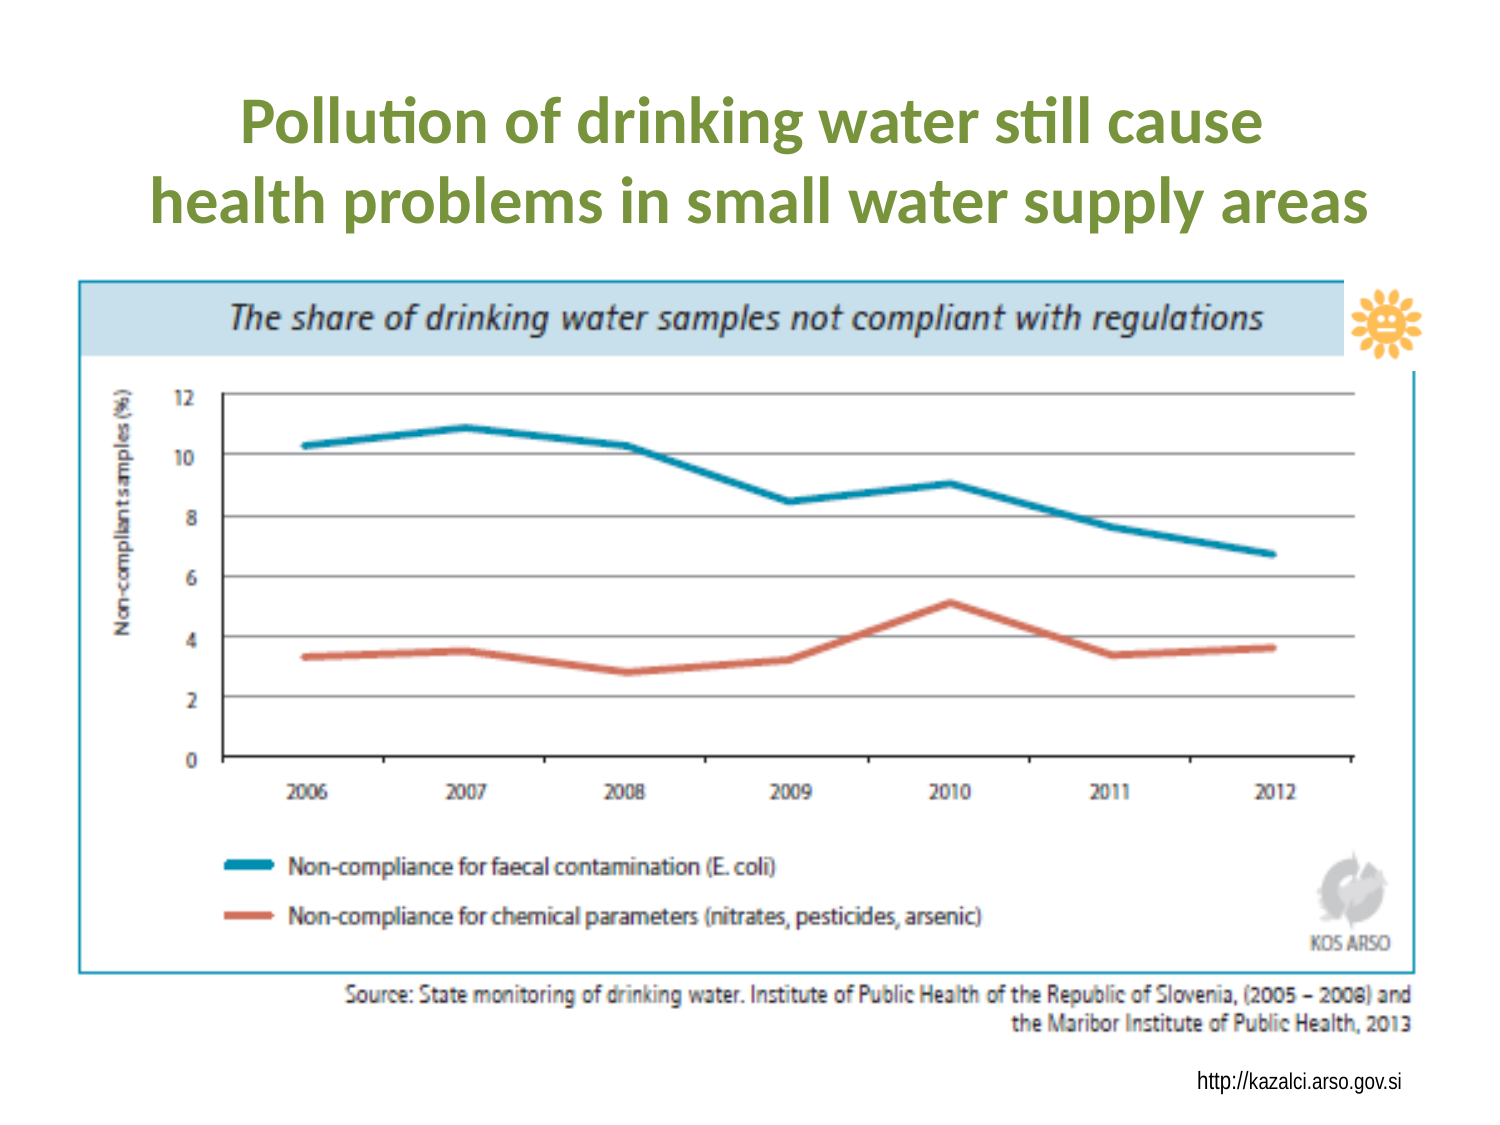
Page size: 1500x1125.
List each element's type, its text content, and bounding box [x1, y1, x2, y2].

title Pollution of drinking water still cause health problems in small water supply areas [85, 39, 1436, 254]
picture [64, 255, 1436, 1049]
text_box http://kazalci.arso.gov.si [1182, 1056, 1418, 1102]
